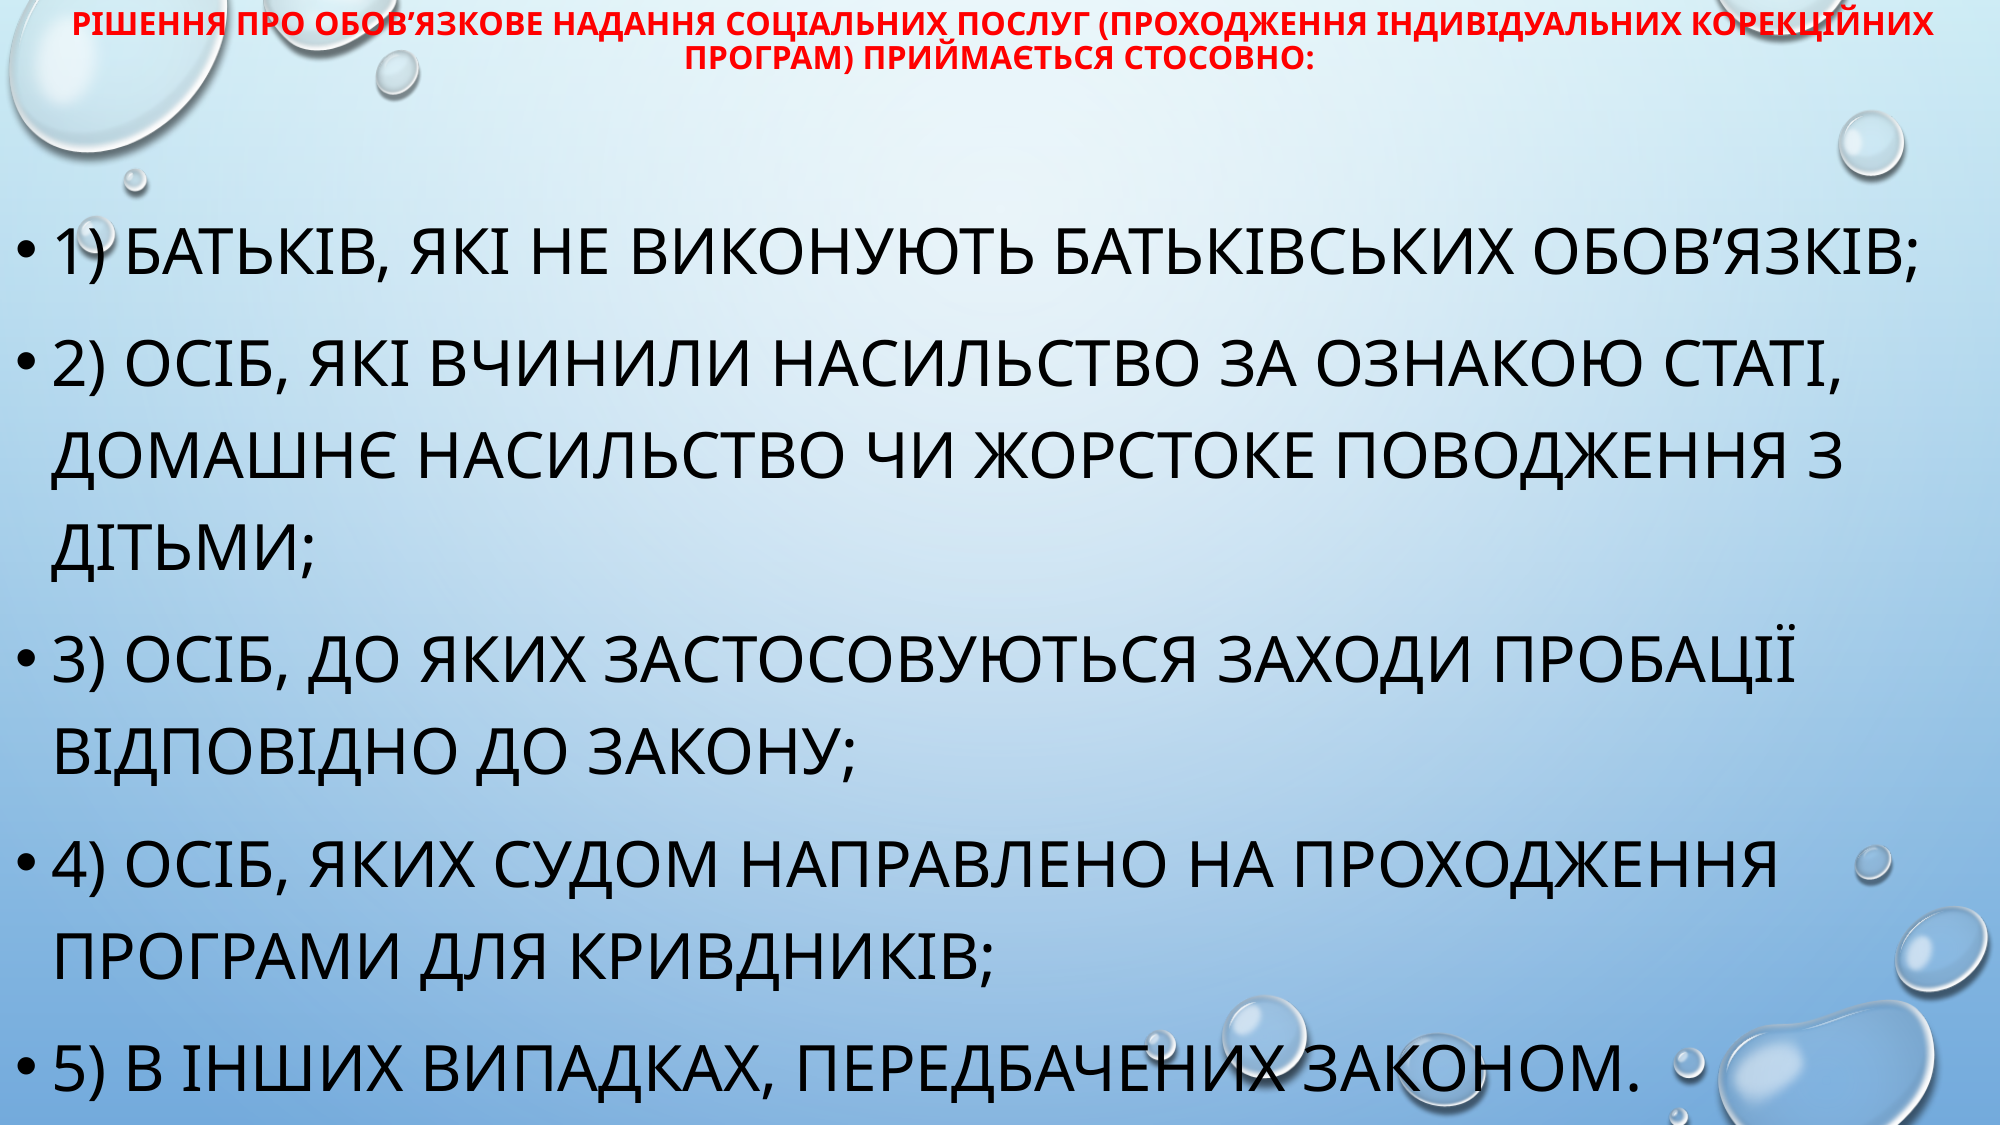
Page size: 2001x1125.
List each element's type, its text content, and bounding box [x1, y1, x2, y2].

picture [0, 123, 2000, 187]
list 1) батьків, які не виконують батьківських обов’язків; 2) осіб, які вчинили насильство за ознакою статі, домашнє насильство чи жорстоке поводження з дітьми; 3) осіб, до яких застосовуються заходи пробації відповідно до закону; 4) осіб, яких судом направлено на проходження програми для кривдників; 5) в інших випадках, передбачених законом. [0, 187, 2000, 1125]
title Рішення про обов’язкове надання соціальних послуг (проходження індивідуальних корекційних програм) приймається стосовно: [0, 0, 2000, 123]
